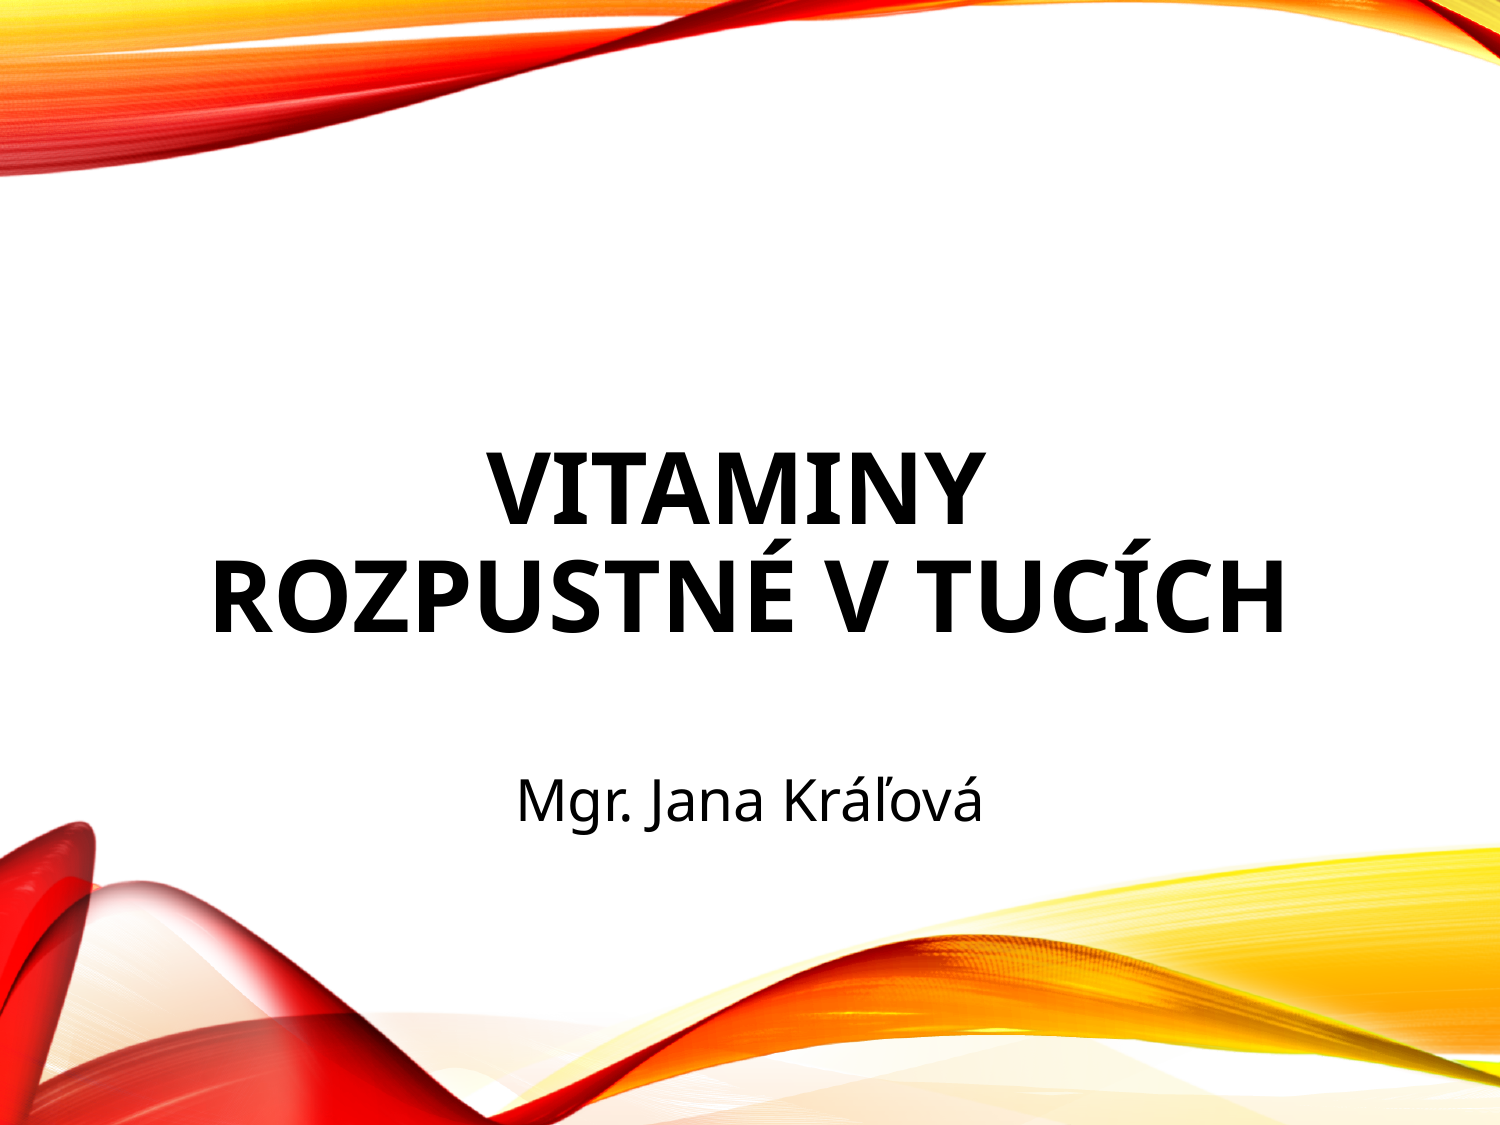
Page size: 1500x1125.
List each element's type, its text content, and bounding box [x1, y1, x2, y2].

title Vitaminy rozpustné v tucích [41, 361, 1459, 662]
subtitle Mgr. Jana Kráľová [225, 763, 1275, 1051]
picture [0, 0, 1500, 178]
picture [0, 819, 1500, 1125]
